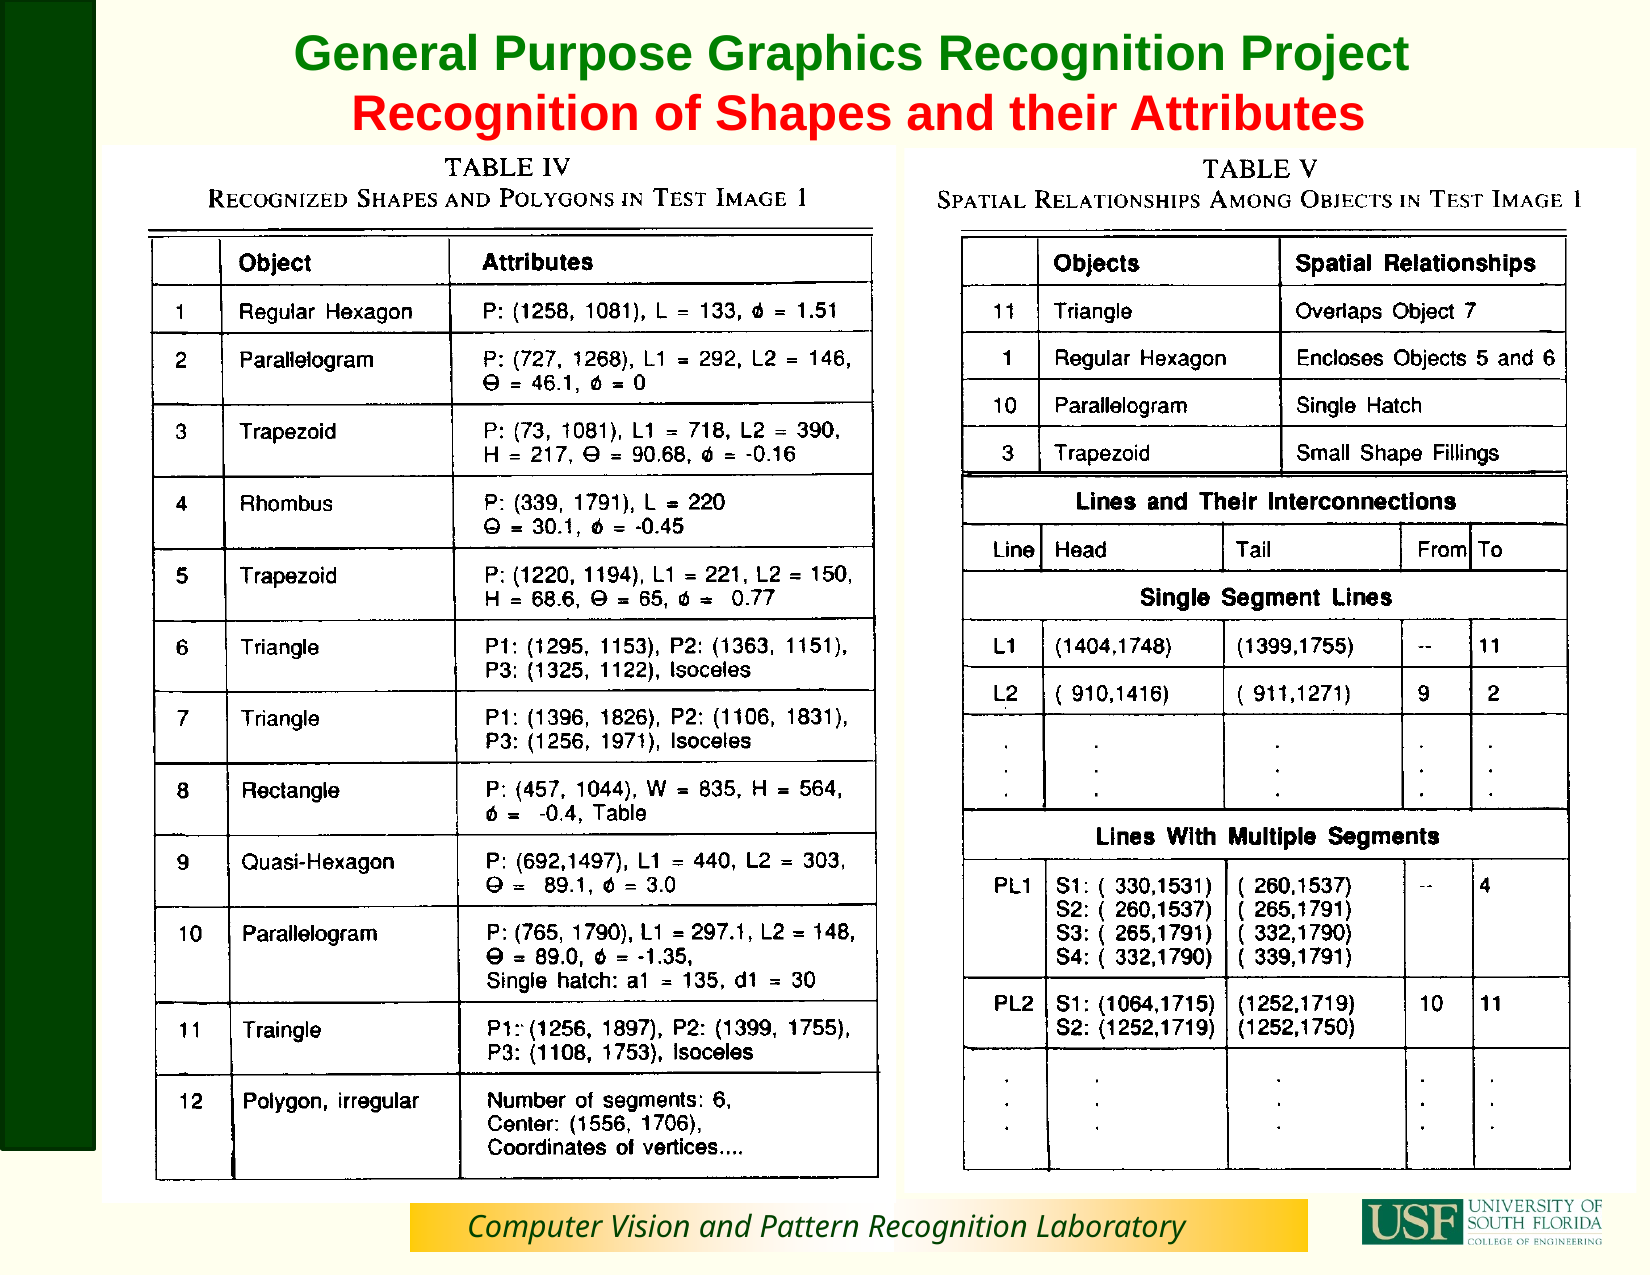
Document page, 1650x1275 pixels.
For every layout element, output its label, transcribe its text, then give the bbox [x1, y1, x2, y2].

picture [410, 1199, 1308, 1253]
text_box [0, 0, 96, 1151]
picture [903, 148, 1637, 1193]
picture [1362, 1199, 1602, 1246]
title General Purpose Graphics Recognition Project Recognition of Shapes and their Attributes [157, 12, 1561, 147]
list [101, 145, 897, 1204]
